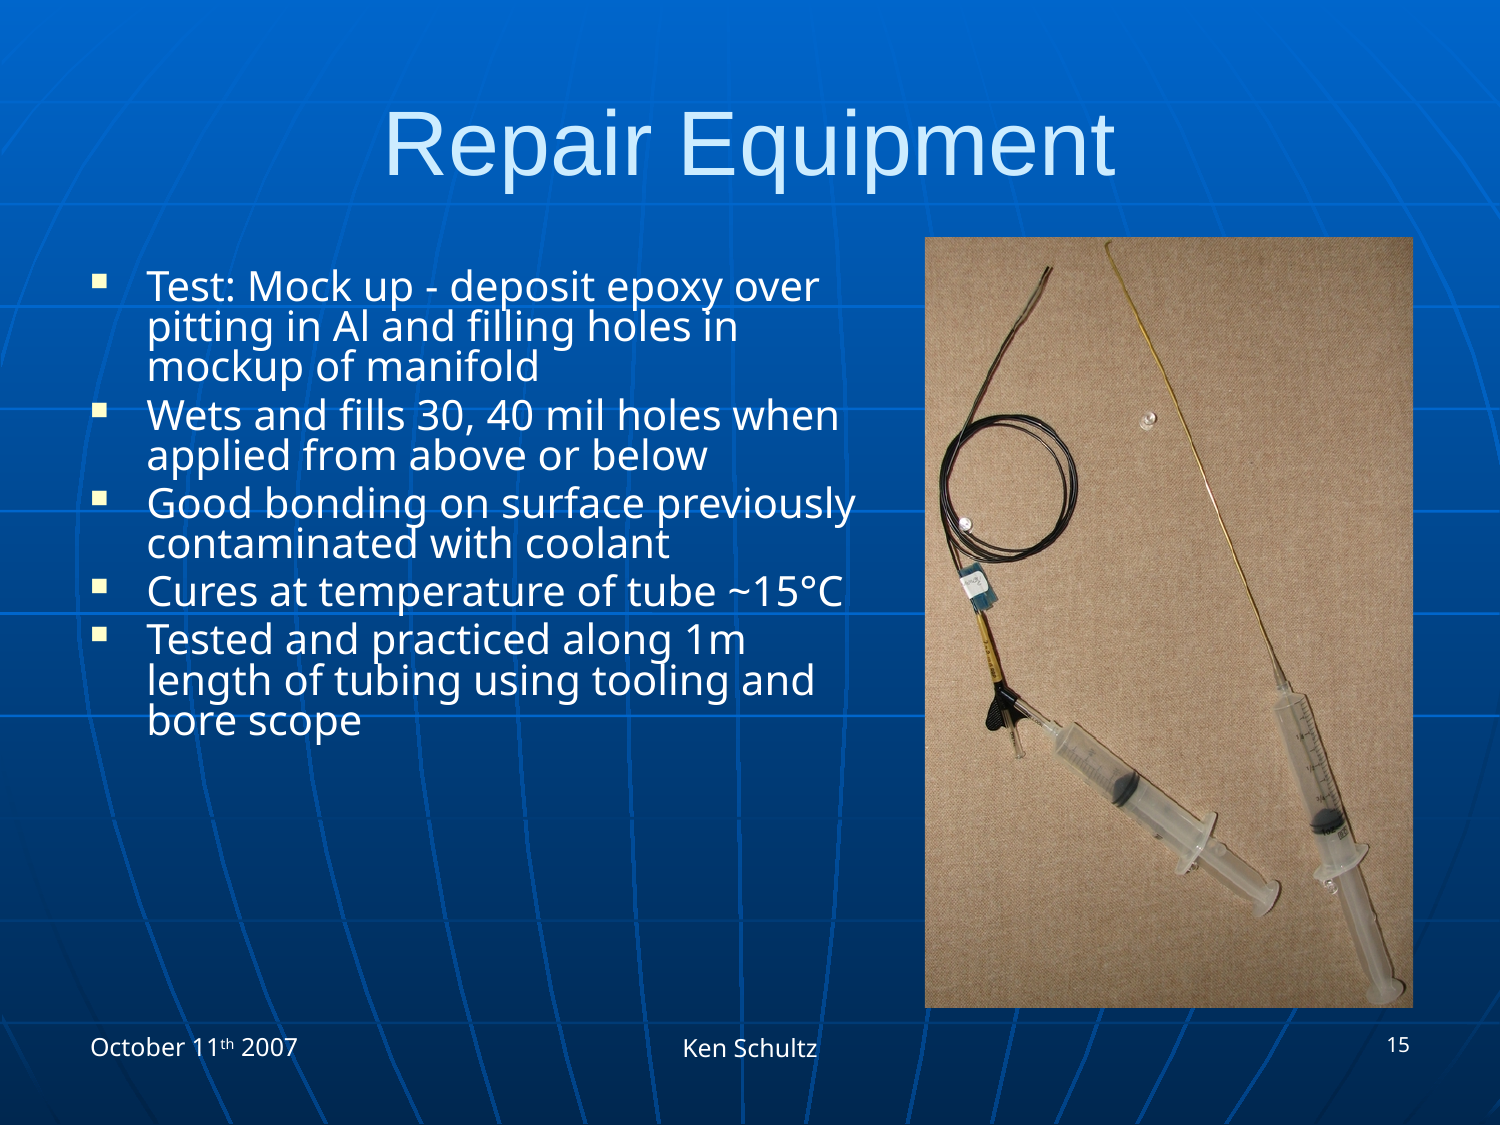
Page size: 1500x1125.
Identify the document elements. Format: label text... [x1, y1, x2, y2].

title Repair Equipment [74, 45, 1426, 233]
picture [924, 237, 1414, 1008]
footer Ken Schultz [512, 1024, 988, 1101]
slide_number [74, 1023, 426, 1100]
slide_number 15 [1074, 1023, 1426, 1100]
list Test: Mock up - deposit epoxy over pitting in Al and filling holes in mockup of manifold Wets and fills 30, 40 mil holes when applied from above or below Good bonding on surface previously contaminated with coolant Cures at temperature of tube ~15°C Tested and practiced along 1m length of tubing using tooling and bore scope [74, 262, 876, 1006]
